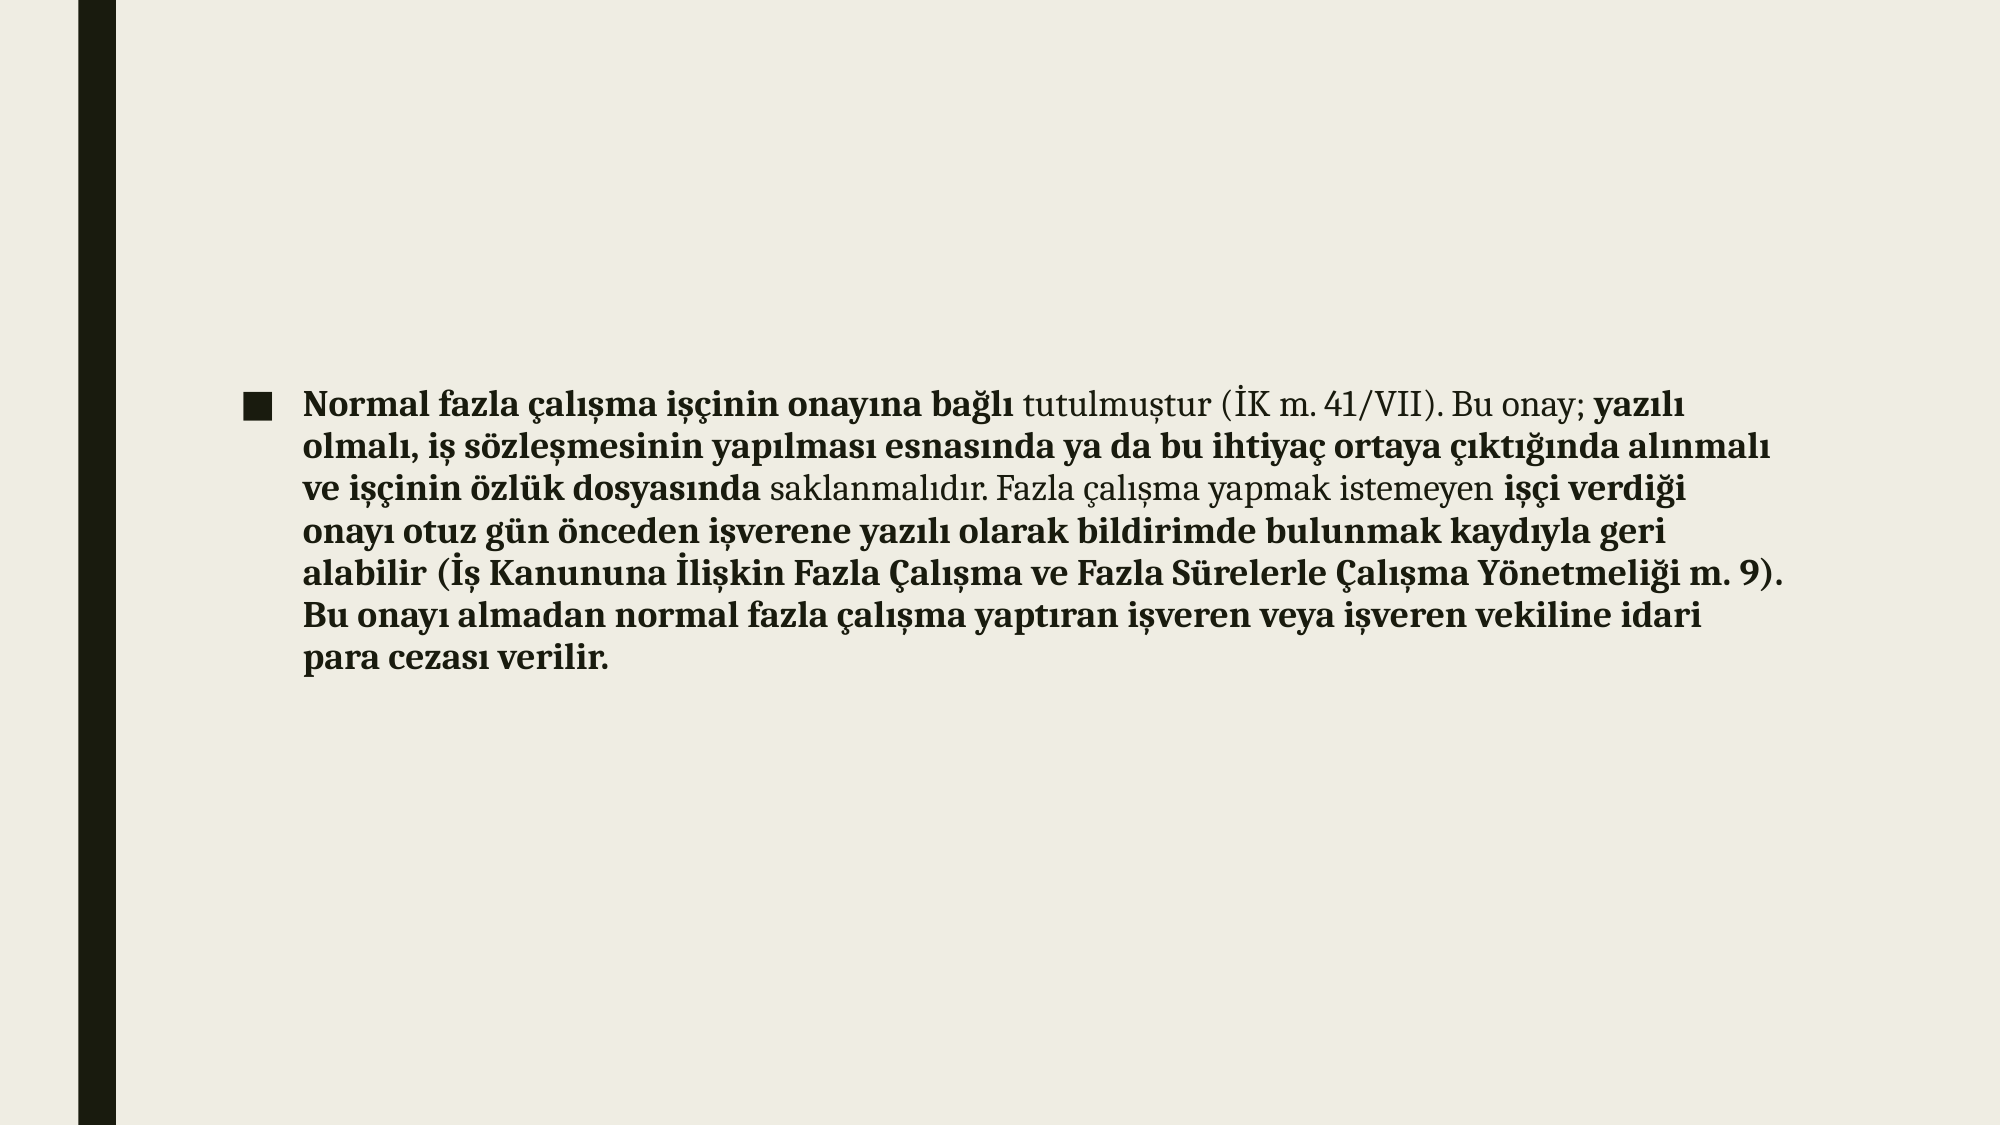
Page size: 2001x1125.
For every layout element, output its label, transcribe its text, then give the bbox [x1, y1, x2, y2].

list Normal fazla çalışma işçinin onayına bağlı tutulmuştur (İK m. 41/VII). Bu onay; yazılı olmalı, iş sözleşmesinin yapılması esnasında ya da bu ihtiyaç ortaya çıktığında alınmalı ve işçinin özlük dosyasında saklanmalıdır. Fazla çalışma yapmak istemeyen işçi verdiği onayı otuz gün önceden işverene yazılı olarak bildirimde bulunmak kaydıyla geri alabilir (İş Kanununa İlişkin Fazla Çalışma ve Fazla Sürelerle Çalışma Yönetmeliği m. 9). Bu onayı almadan normal fazla çalışma yaptıran işveren veya işveren vekiline idari para cezası verilir. [225, 375, 1800, 963]
